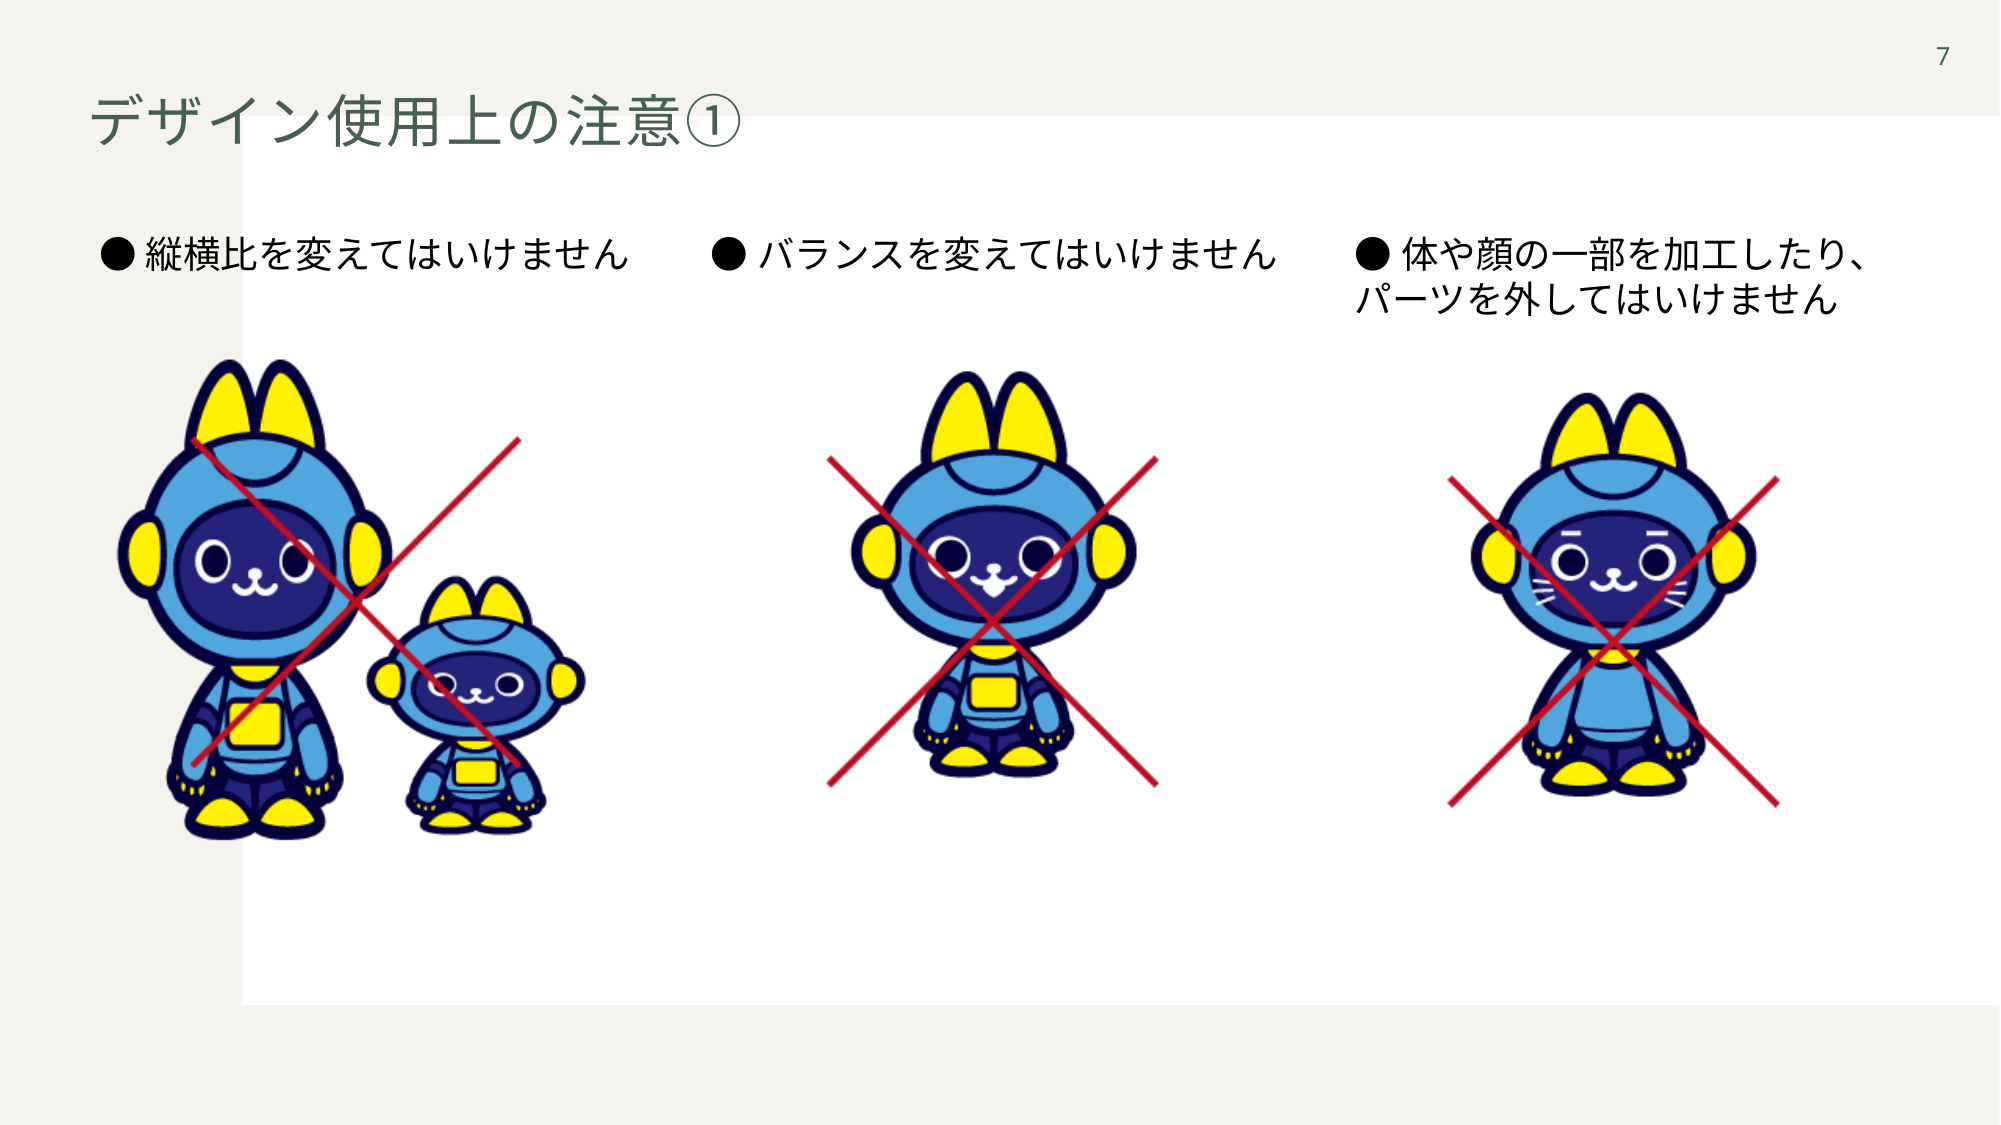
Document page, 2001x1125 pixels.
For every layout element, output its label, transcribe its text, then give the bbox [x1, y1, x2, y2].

picture [1371, 340, 1869, 861]
text_box ●縦横比を変えてはいけません [84, 223, 659, 284]
text_box ●バランスを変えてはいけません [696, 223, 1302, 284]
text_box ●体や顔の一部を加工したり、パーツを外してはいけません [1339, 223, 1946, 329]
title デザイン使用上の注意① [68, 59, 1799, 169]
picture [750, 320, 1248, 842]
picture [99, 338, 597, 859]
slide_number 7 [1886, 0, 2000, 113]
